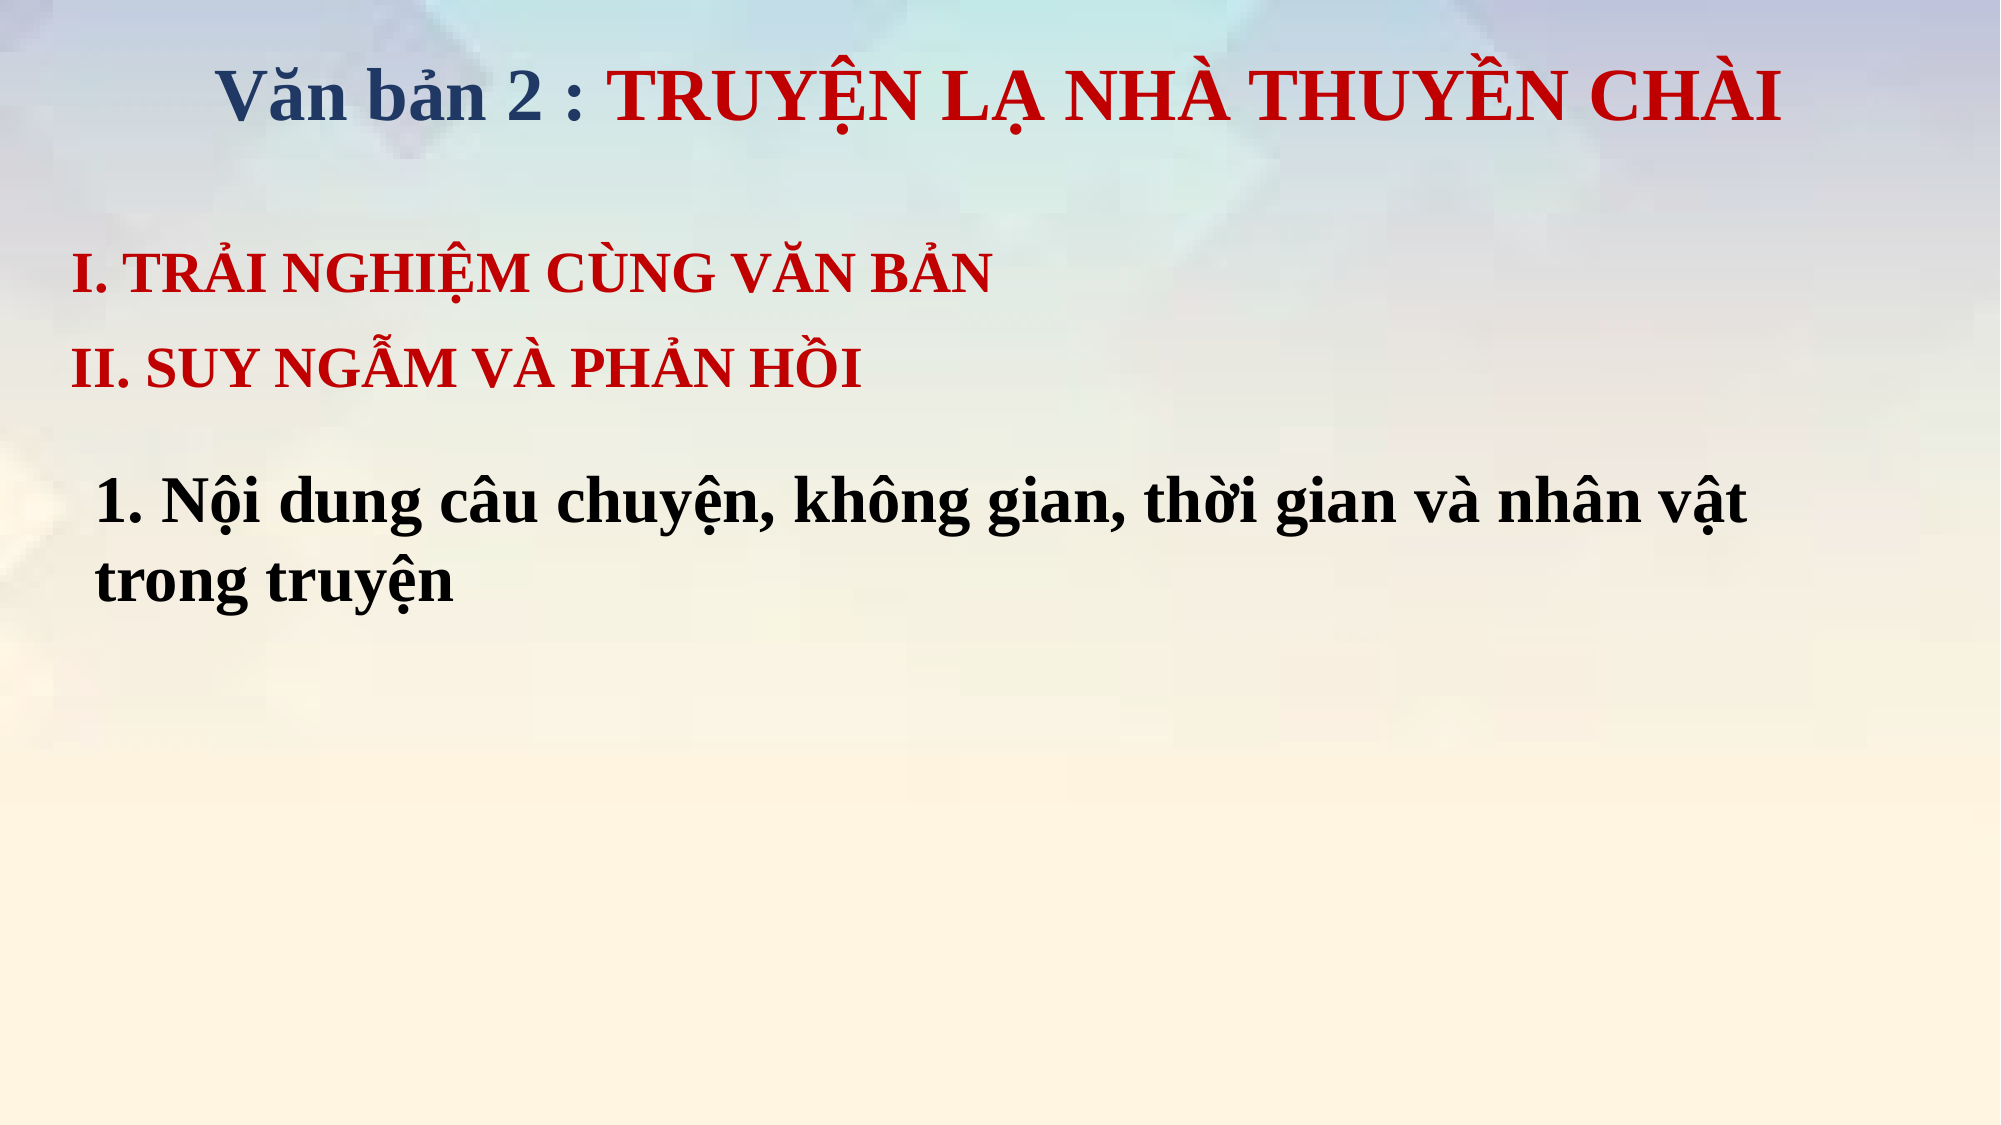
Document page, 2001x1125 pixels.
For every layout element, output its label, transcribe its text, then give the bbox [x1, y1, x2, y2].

text_box I. TRẢI NGHIỆM CÙNG VĂN BẢN [56, 226, 1009, 312]
text_box II. SUY NGẪM VÀ PHẢN HỒI [56, 321, 878, 407]
text_box 1. Nội dung câu chuyện, không gian, thời gian và nhân vật trong truyện [79, 447, 1833, 623]
text_box Văn bản 2 : TRUYỆN LẠ NHÀ THUYỀN CHÀI [200, 37, 1800, 143]
